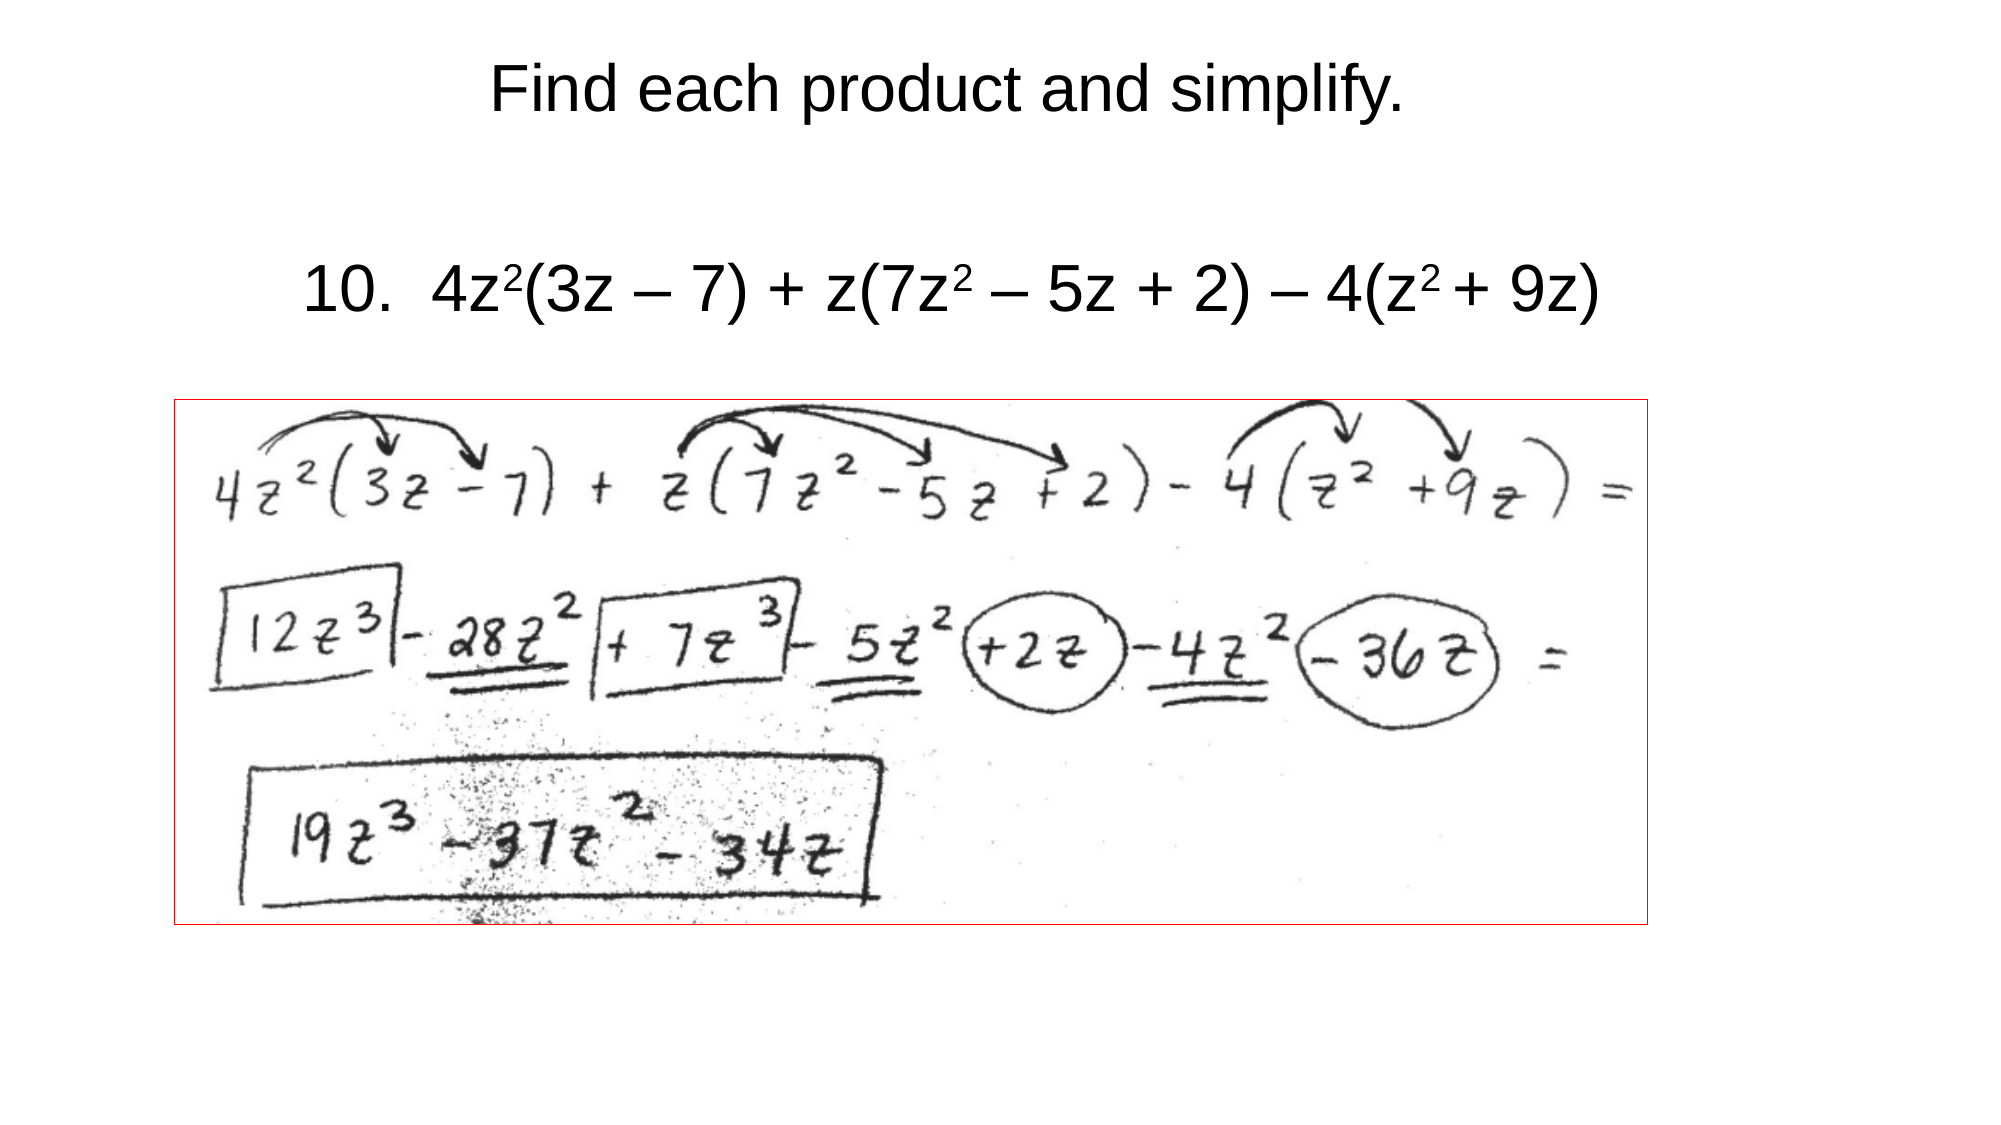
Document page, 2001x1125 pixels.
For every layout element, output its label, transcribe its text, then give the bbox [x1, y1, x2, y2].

text_box 10. 4z2(3z – 7) + z(7z2 – 5z + 2) – 4(z2 + 9z) [287, 237, 1675, 333]
picture [174, 399, 1649, 926]
text_box Find each product and simplify. [474, 37, 1513, 133]
